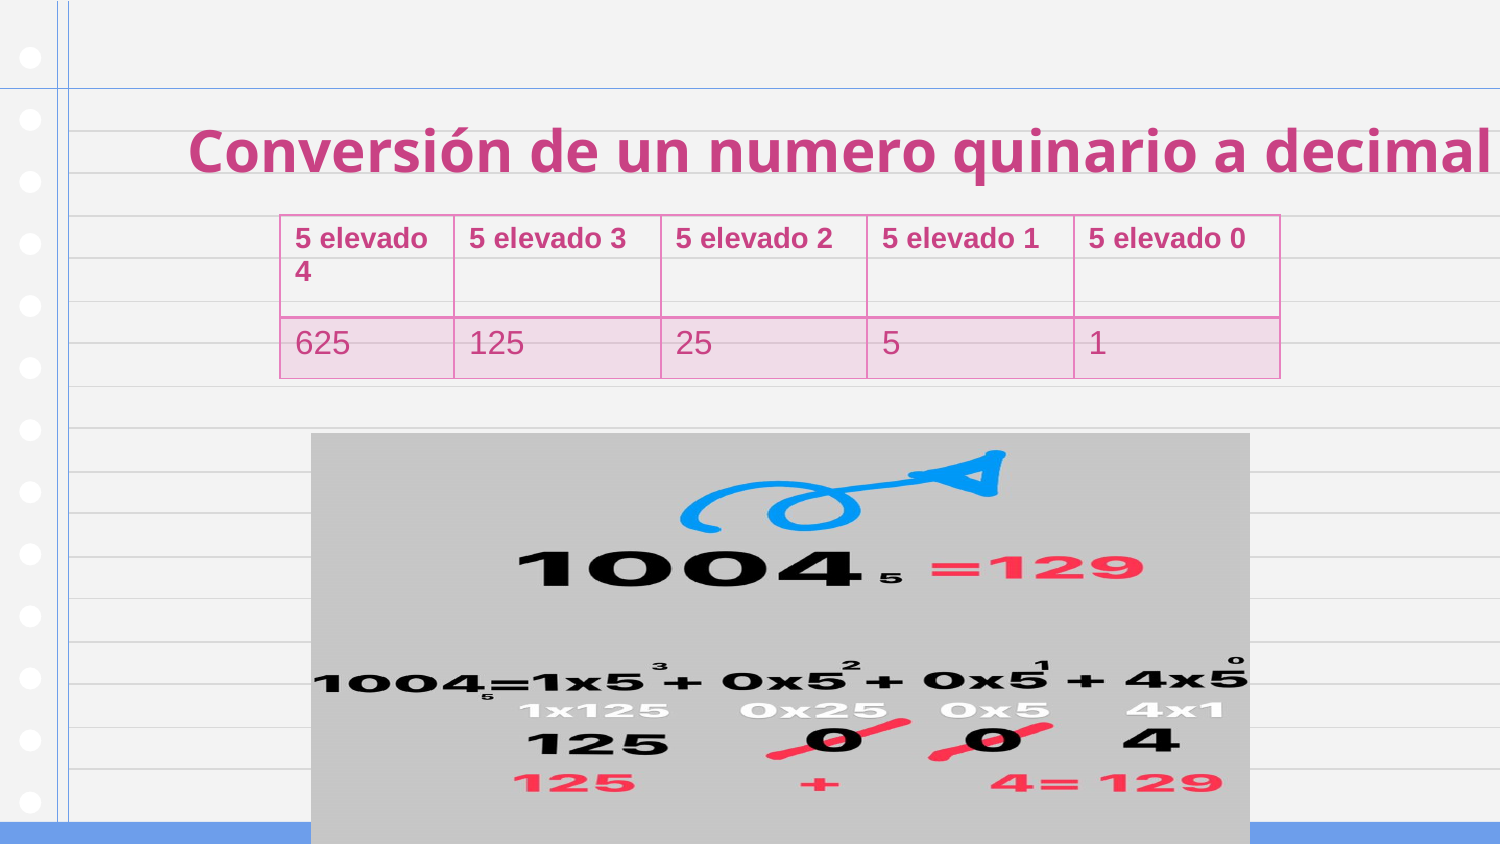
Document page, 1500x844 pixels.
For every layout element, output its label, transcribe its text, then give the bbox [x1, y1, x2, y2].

table_cell 1 [1075, 319, 1279, 378]
table_header 5 elevado 0 [1075, 216, 1279, 316]
table_cell 625 [281, 319, 453, 378]
title Conversión de un numero quinario a decimal [187, 40, 1500, 259]
table_cell 125 [455, 319, 660, 378]
table_header 5 elevado 3 [455, 216, 660, 316]
table_header 5 elevado 1 [868, 216, 1073, 316]
table_cell 25 [662, 319, 866, 378]
table_header 5 elevado 2 [662, 216, 866, 316]
table_header 5 elevado 4 [281, 216, 453, 316]
table_cell 5 [868, 319, 1073, 378]
picture [311, 432, 1250, 844]
